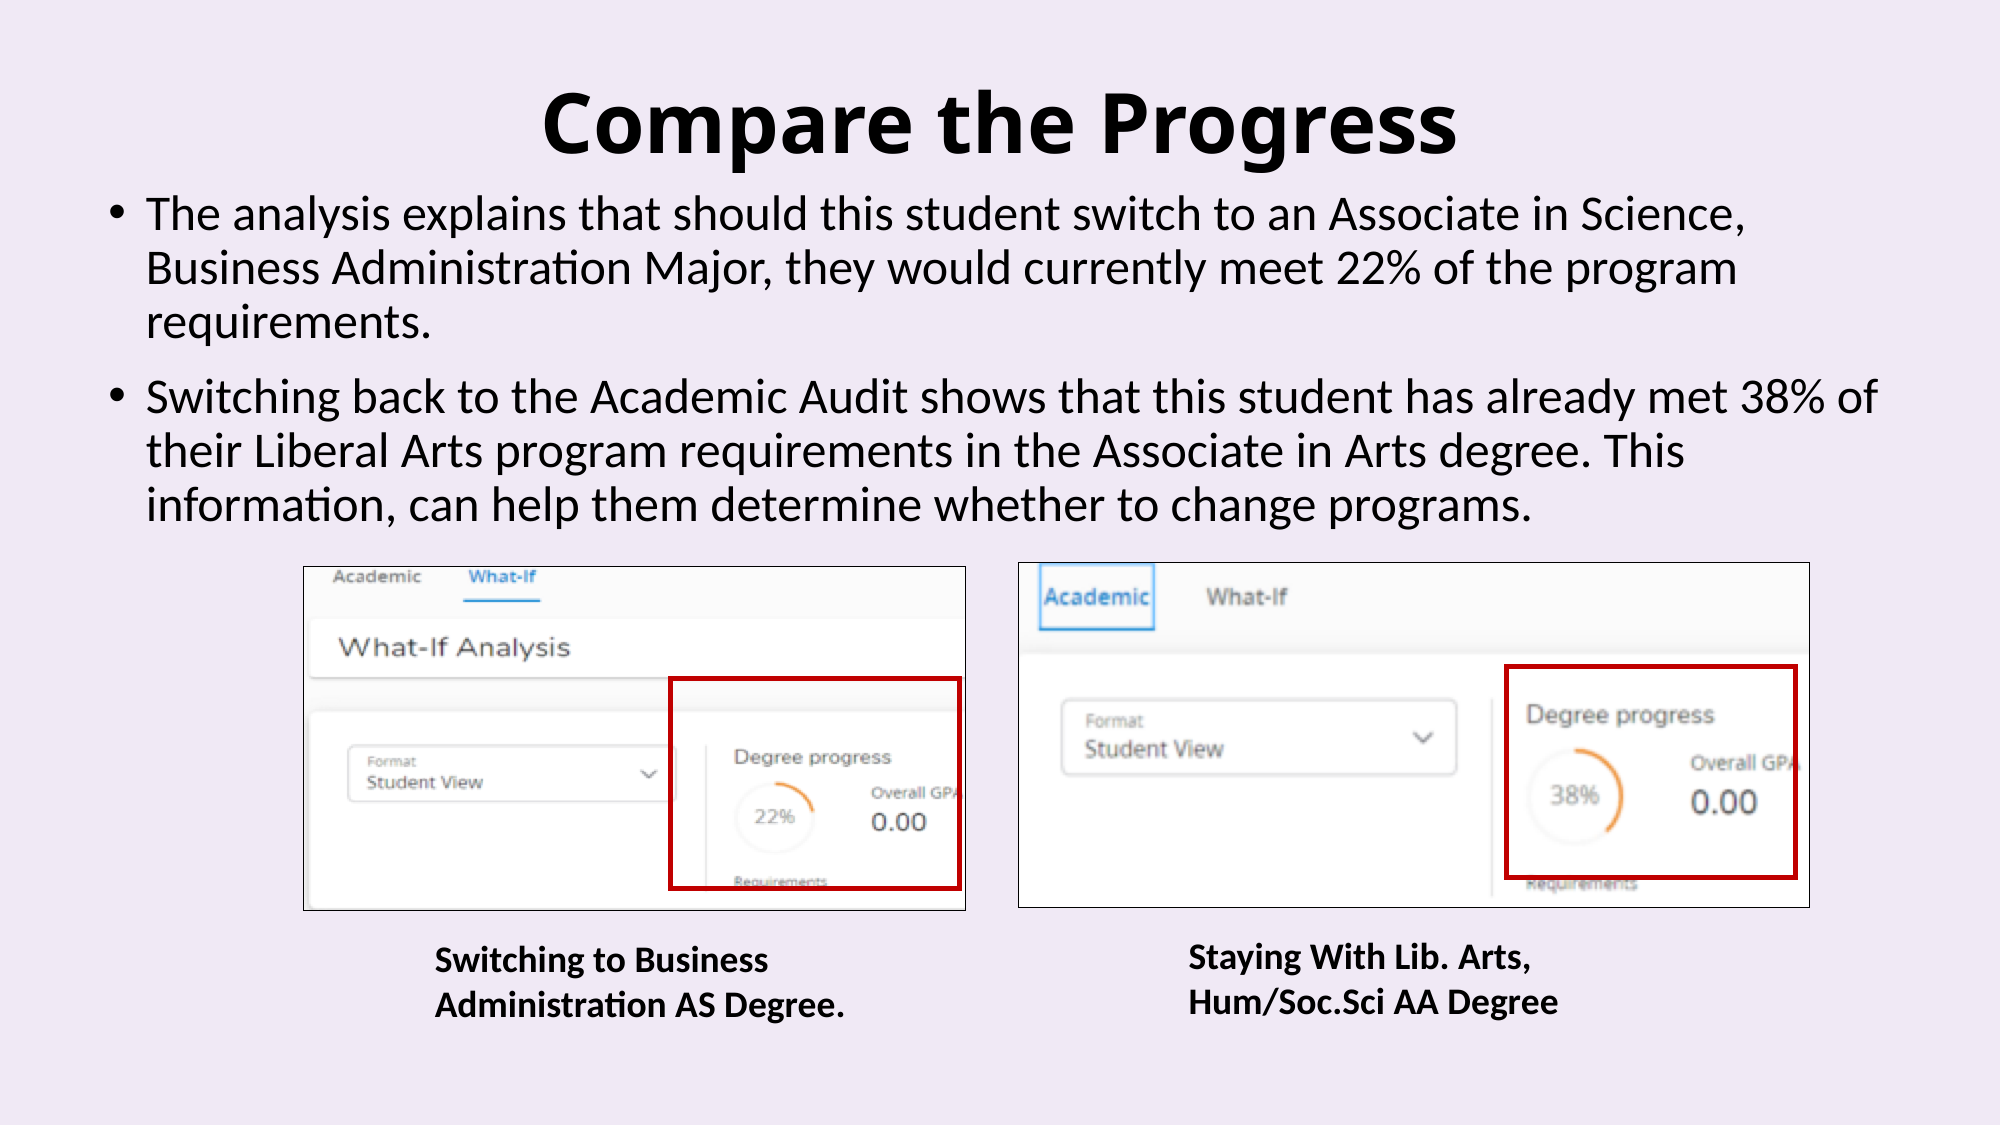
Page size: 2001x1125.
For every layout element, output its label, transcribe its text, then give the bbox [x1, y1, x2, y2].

list The analysis explains that should this student switch to an Associate in Science, Business Administration Major, they would currently meet 22% of the program requirements. Switching back to the Academic Audit shows that this student has already met 38% of their Liberal Arts program requirements in the Associate in Arts degree. This information, can help them determine whether to change programs. [93, 179, 1920, 1051]
text_box Switching to Business Administration AS Degree. [420, 927, 966, 1033]
text_box Staying With Lib. Arts, Hum/Soc.Sci AA Degree [1173, 924, 1734, 1030]
picture [1018, 562, 1810, 908]
title Compare the Progress [137, 27, 1863, 179]
picture [303, 566, 966, 911]
